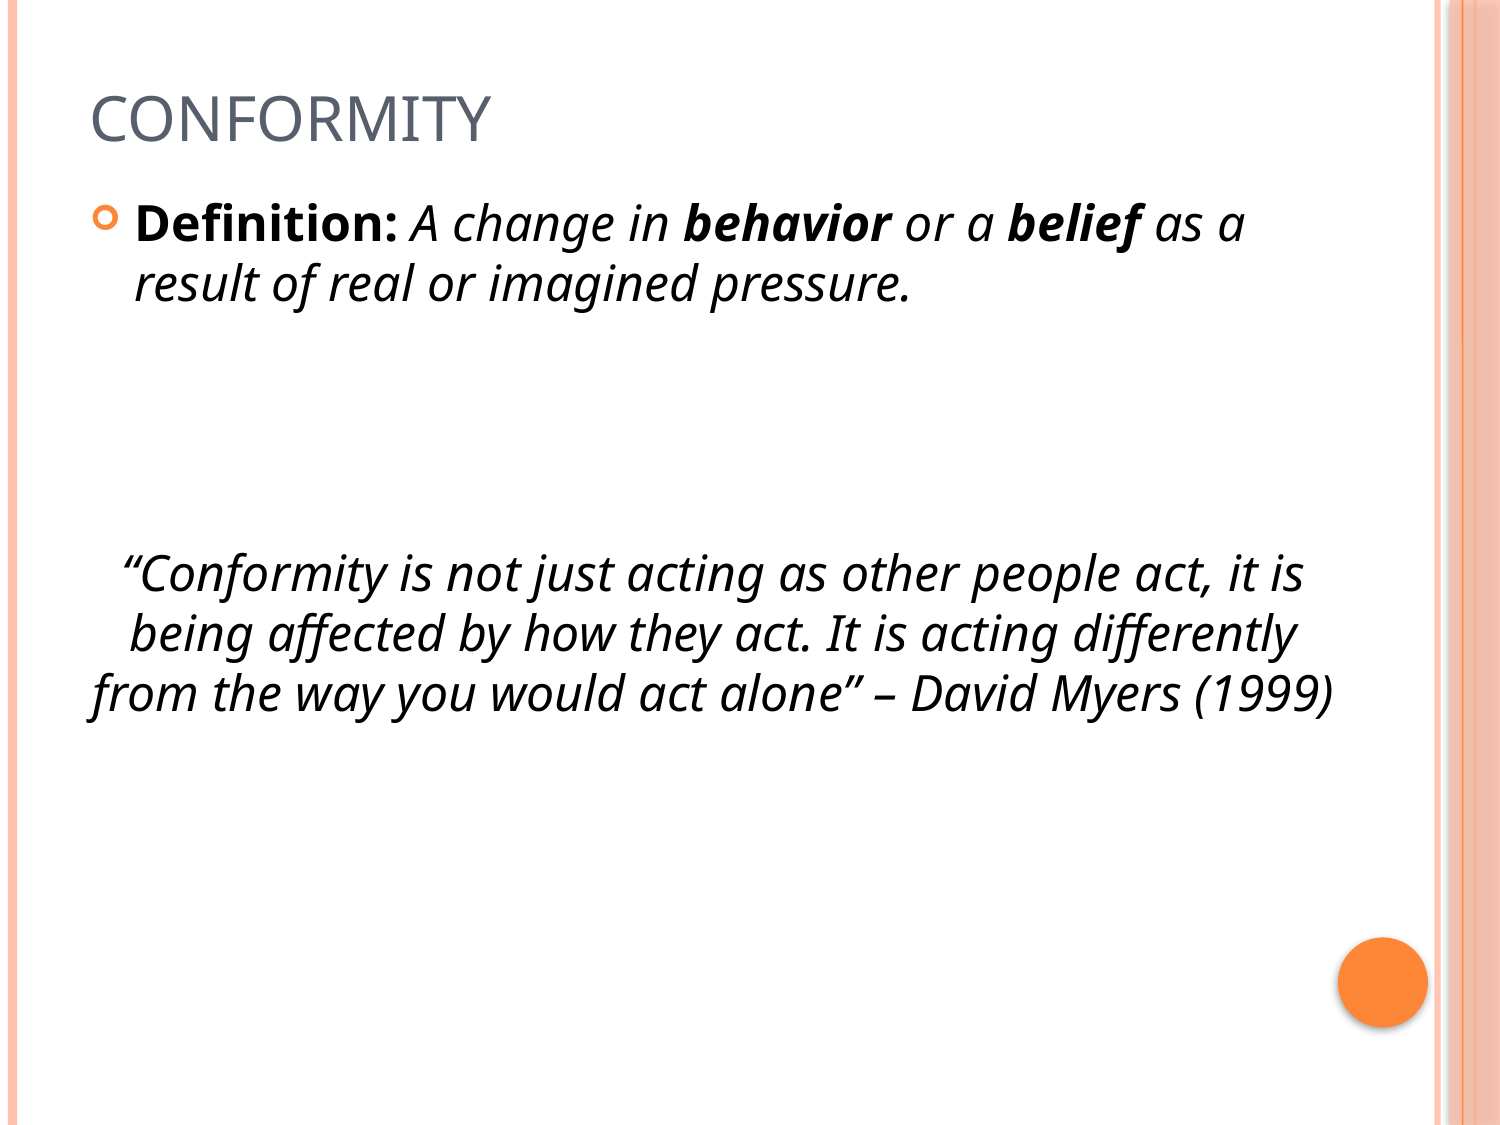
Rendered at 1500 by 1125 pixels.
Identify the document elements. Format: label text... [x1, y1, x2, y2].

list Definition: A change in behavior or a belief as a result of real or imagined pressure. “Conformity is not just acting as other people act, it is being affected by how they act. It is acting differently from the way you would act alone” – David Myers (1999) [75, 184, 1353, 1062]
title Conformity [75, 45, 1300, 161]
